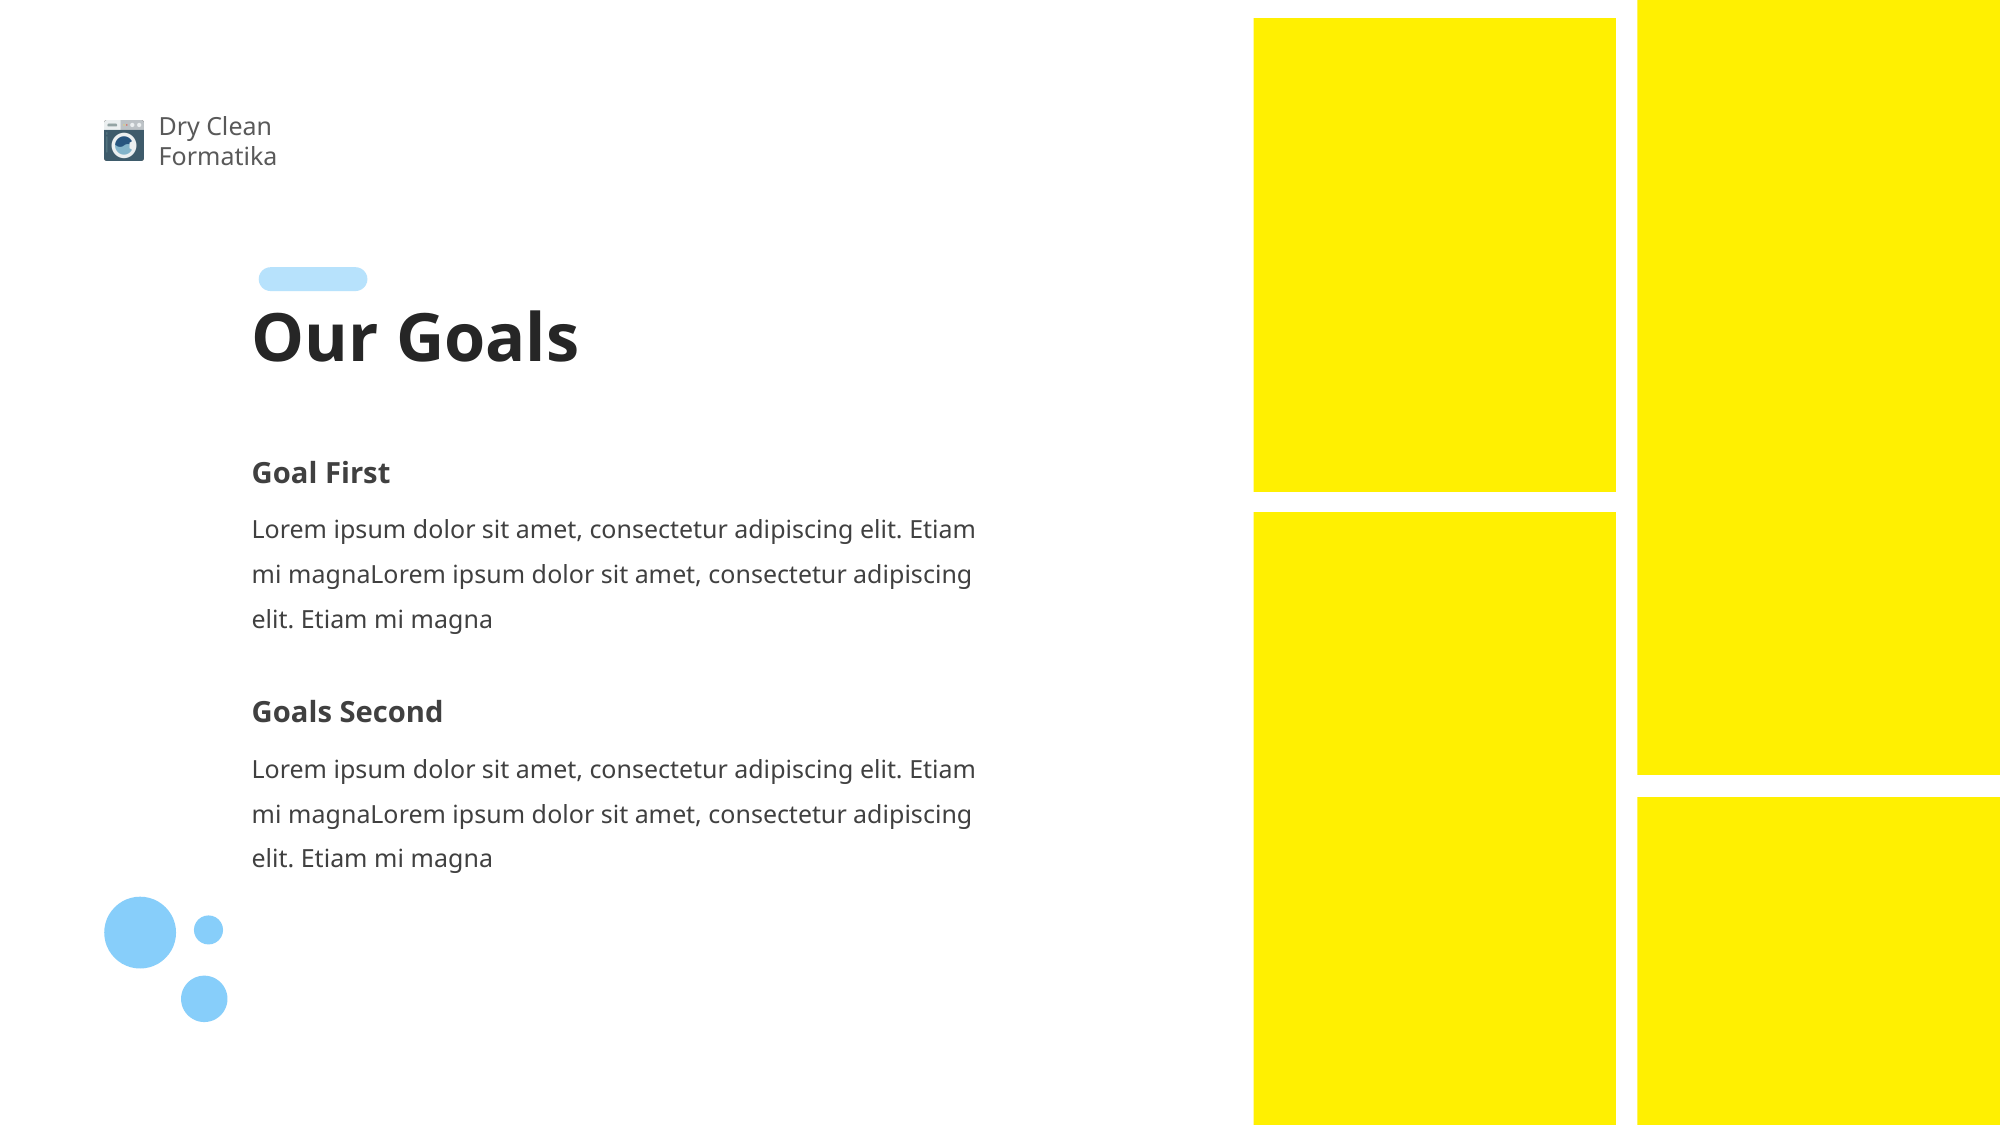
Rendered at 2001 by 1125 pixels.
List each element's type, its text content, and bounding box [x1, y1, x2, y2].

picture [1253, 512, 1616, 1125]
text_box Our Goals [236, 287, 840, 382]
text_box Goal First [236, 429, 695, 497]
text_box Lorem ipsum dolor sit amet, consectetur adipiscing elit. Etiam mi magnaLorem ipsum dolor sit amet, consectetur adipiscing elit. Etiam mi magna [236, 491, 1000, 641]
picture [1253, 18, 1616, 492]
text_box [104, 102, 299, 179]
text_box Lorem ipsum dolor sit amet, consectetur adipiscing elit. Etiam mi magnaLorem ipsum dolor sit amet, consectetur adipiscing elit. Etiam mi magna [236, 730, 1000, 881]
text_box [104, 896, 228, 1023]
picture [1637, 0, 2000, 775]
text_box Goals Second [236, 668, 695, 737]
text_box [257, 266, 369, 293]
picture [1637, 797, 2000, 1125]
